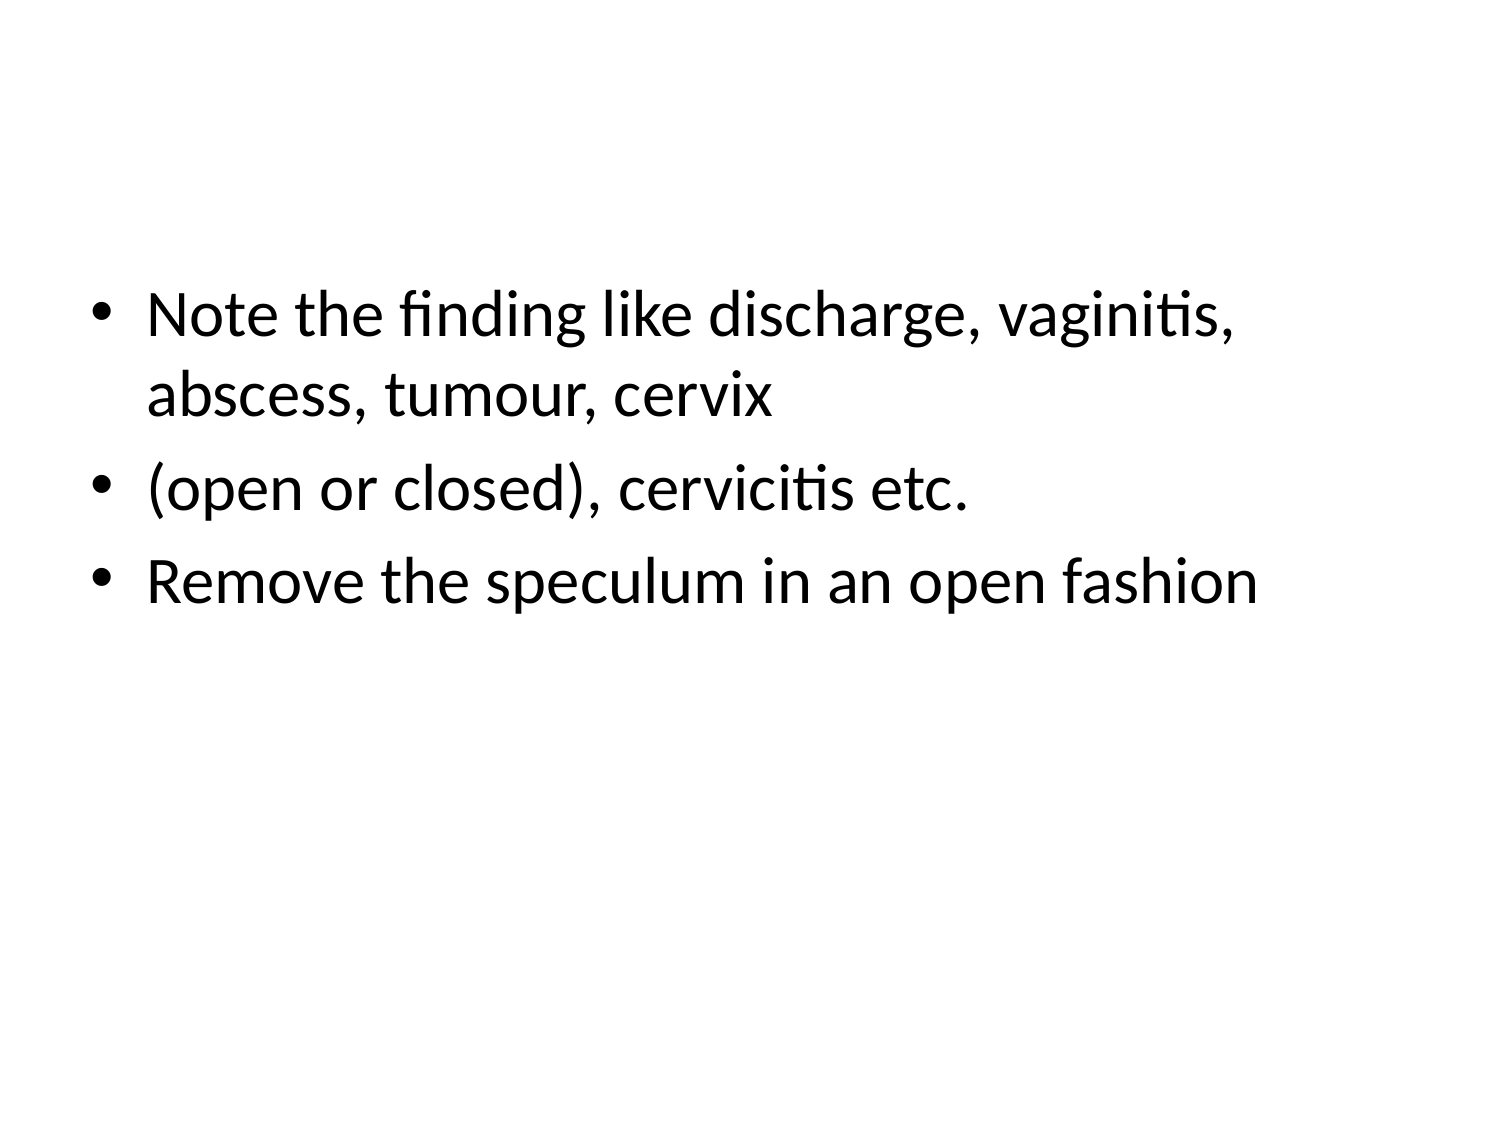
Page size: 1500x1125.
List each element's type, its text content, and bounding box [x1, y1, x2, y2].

list Note the finding like discharge, vaginitis, abscess, tumour, cervix (open or closed), cervicitis etc. Remove the speculum in an open fashion [75, 262, 1425, 1005]
